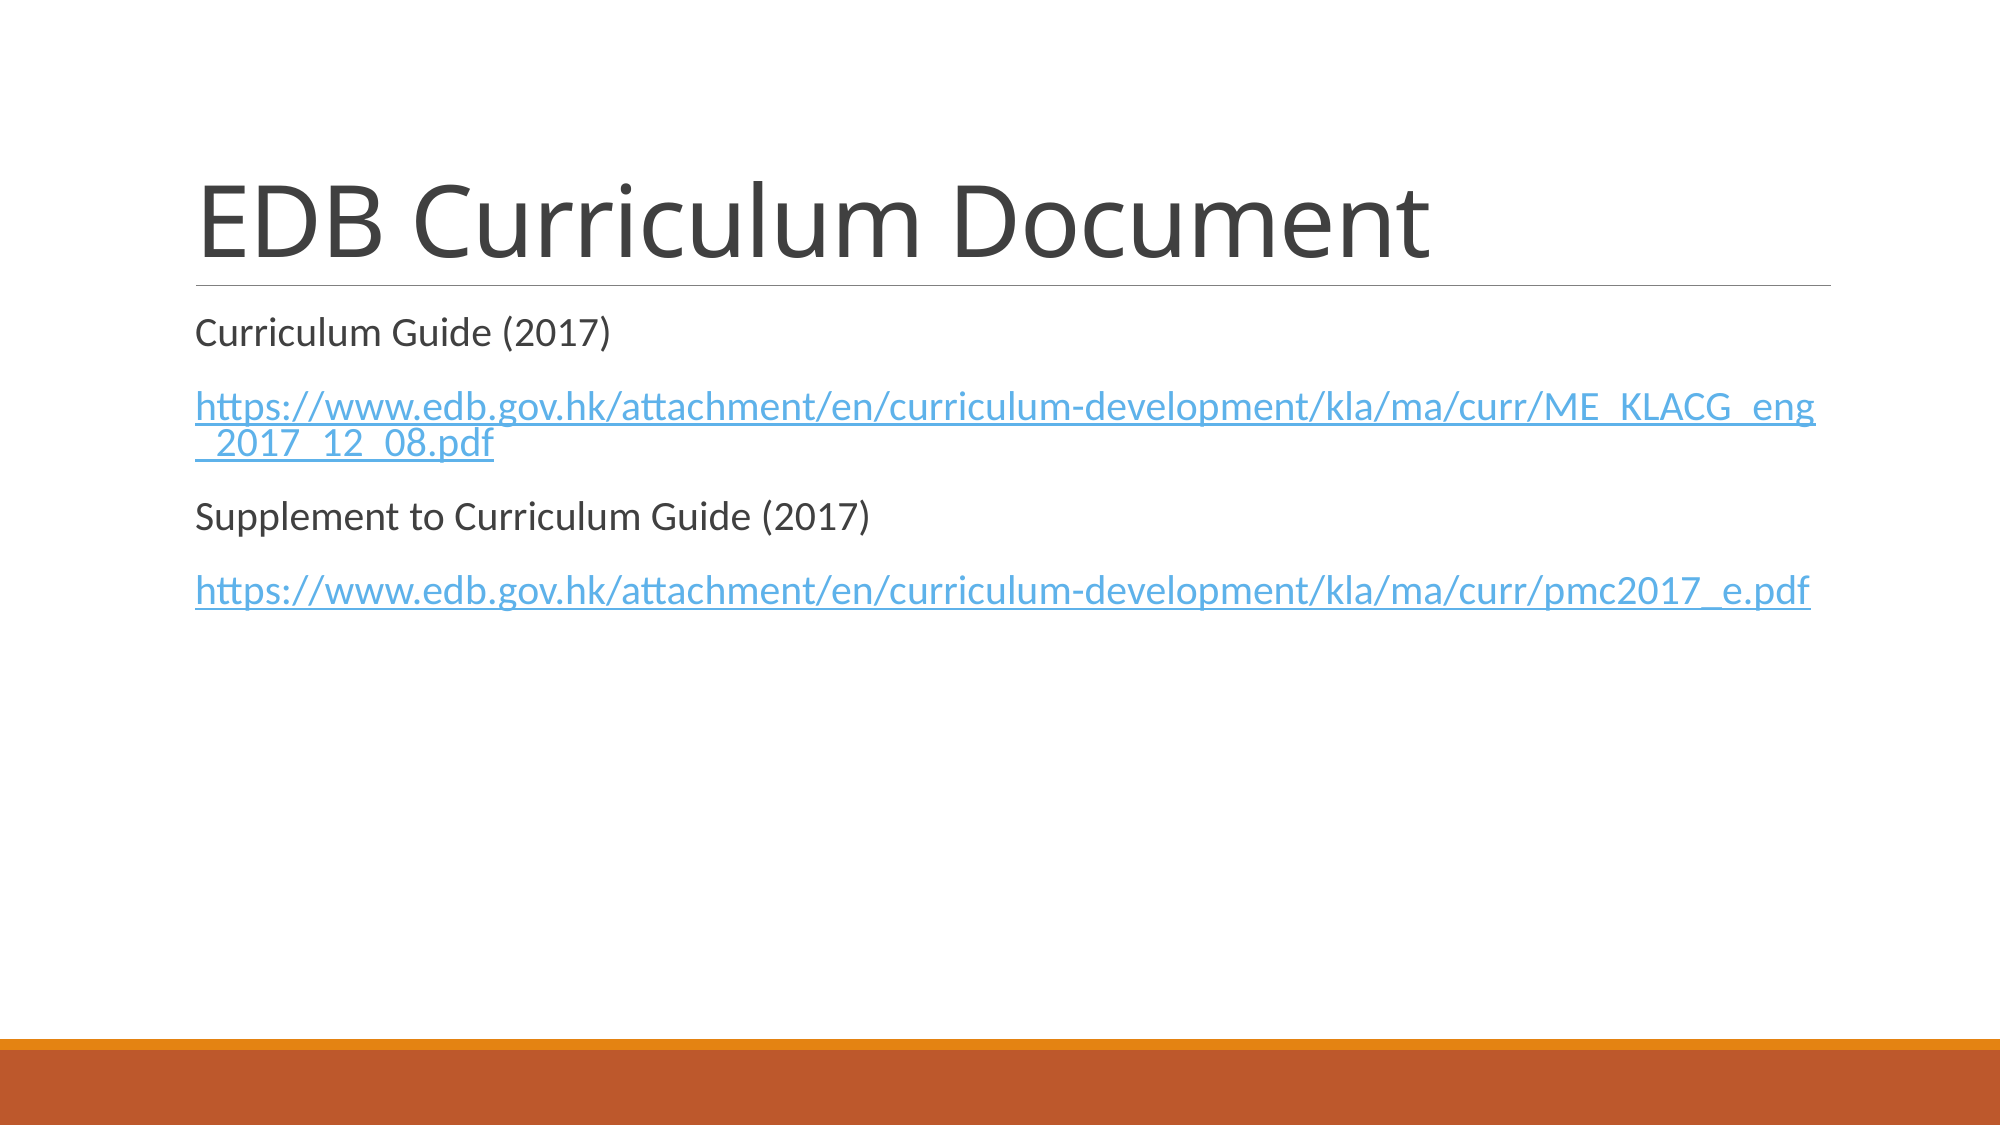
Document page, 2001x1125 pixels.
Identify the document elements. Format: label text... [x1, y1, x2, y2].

list Curriculum Guide (2017) https://www.edb.gov.hk/attachment/en/curriculum-development/kla/ma/curr/ME_KLACG_eng_2017_12_08.pdf Supplement to Curriculum Guide (2017) https://www.edb.gov.hk/attachment/en/curriculum-development/kla/ma/curr/pmc2017_e.pdf [180, 302, 1830, 963]
title EDB Curriculum Document [180, 47, 1830, 285]
